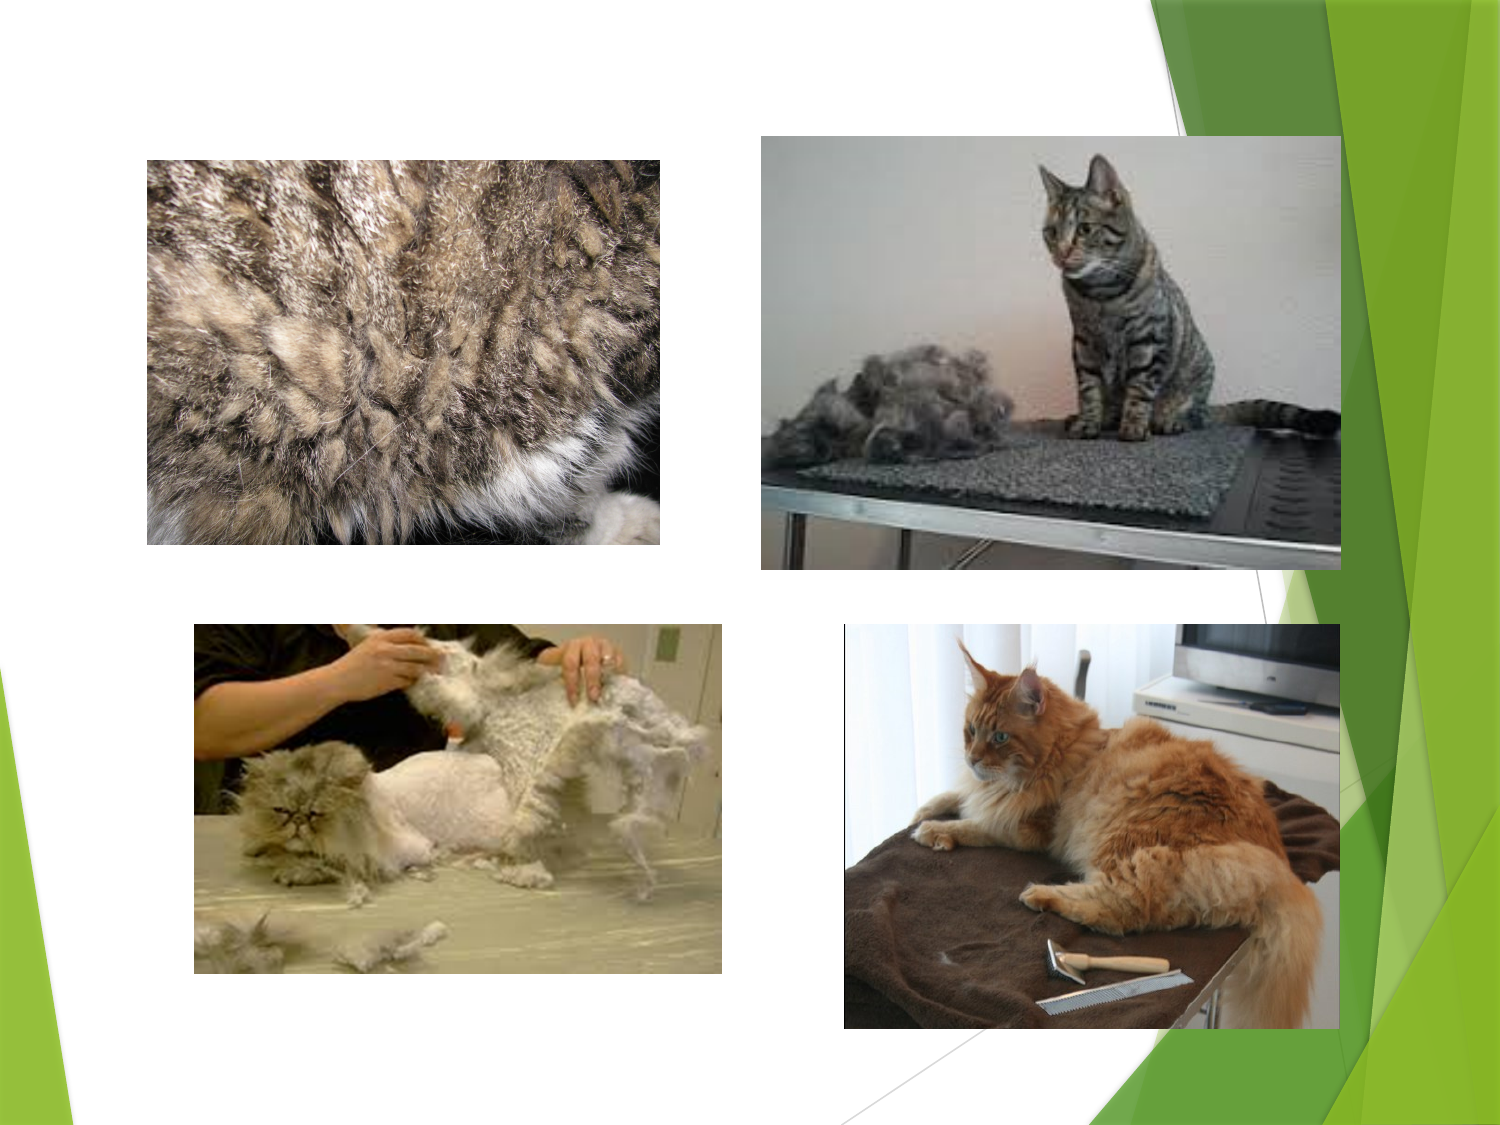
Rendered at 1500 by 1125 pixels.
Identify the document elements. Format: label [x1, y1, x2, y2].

picture [194, 624, 723, 975]
list [146, 160, 661, 546]
picture [843, 624, 1341, 1029]
picture [761, 135, 1342, 571]
